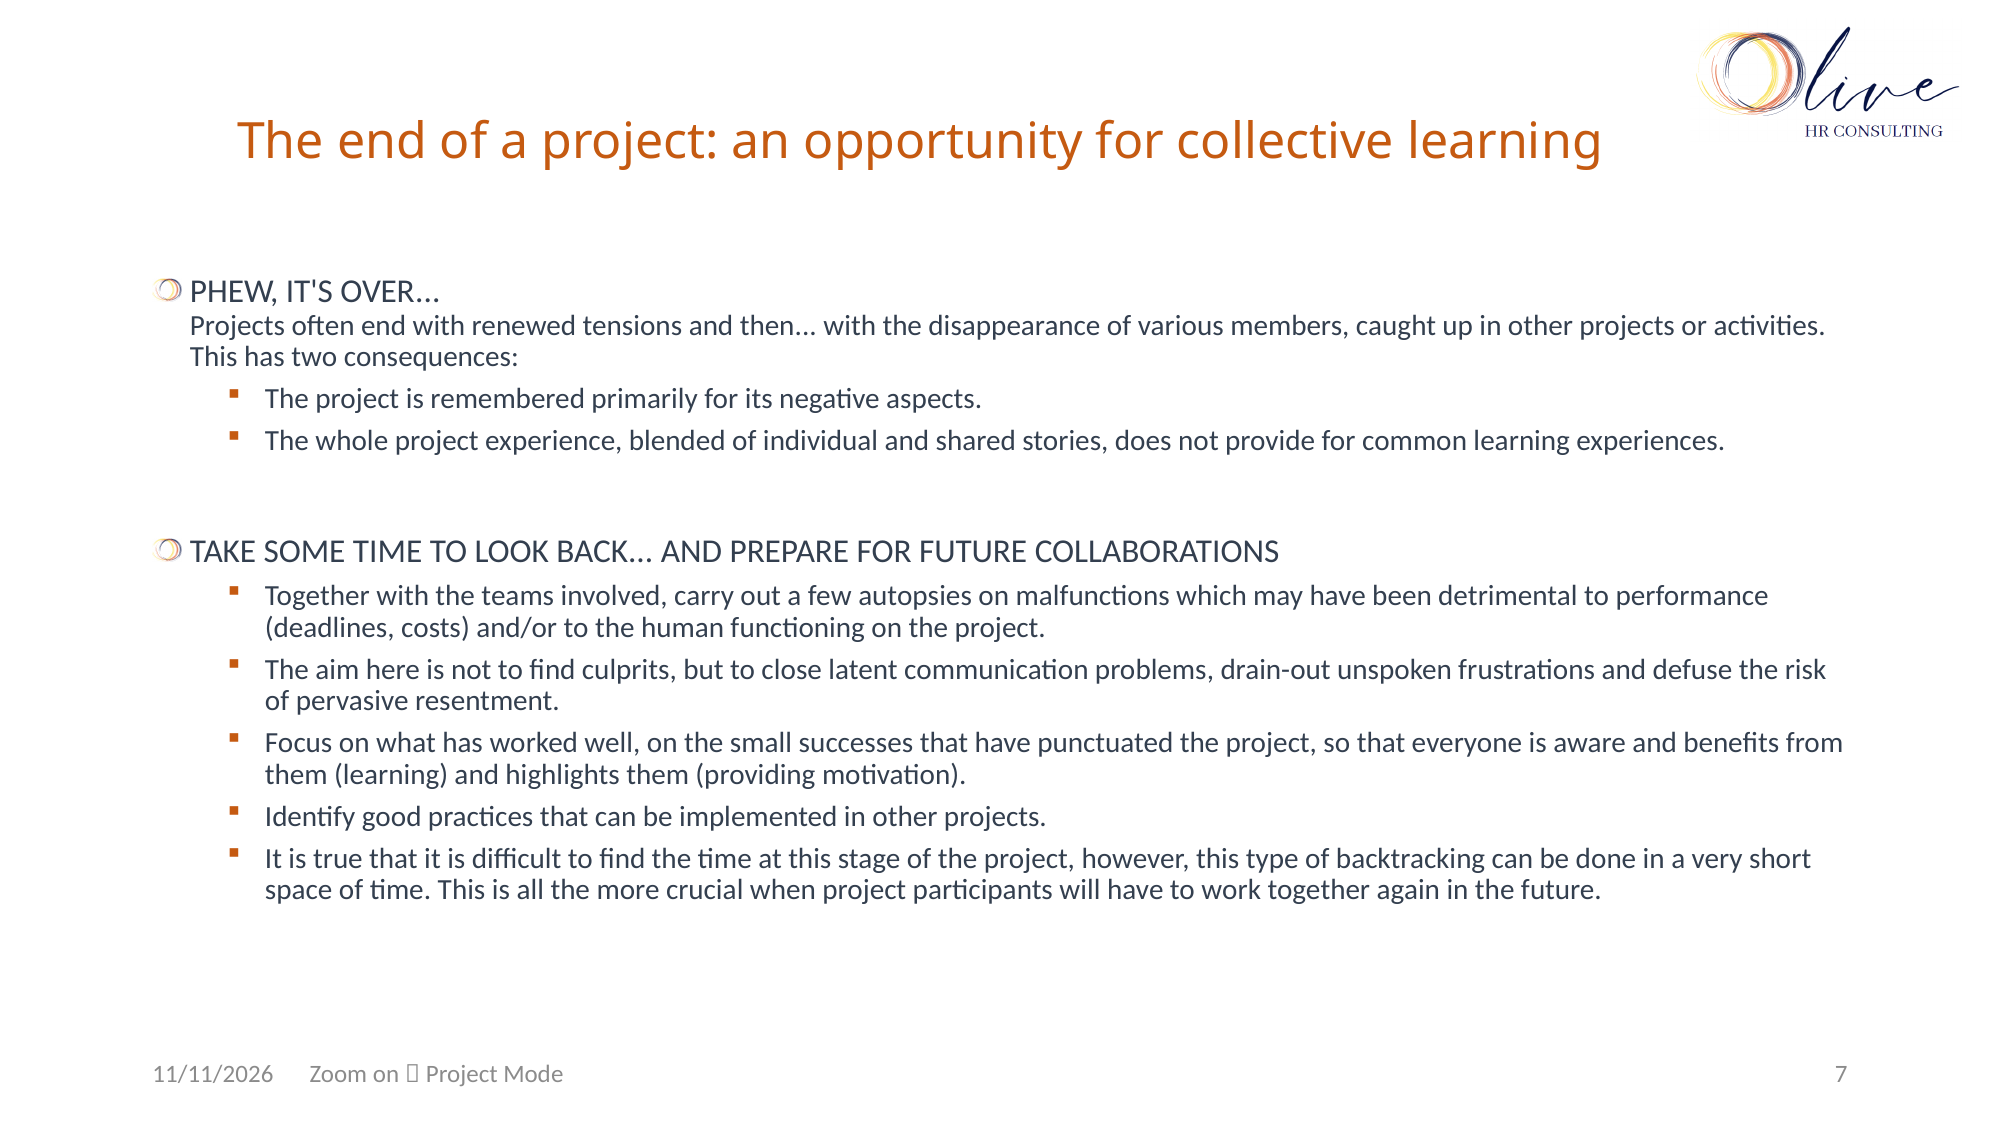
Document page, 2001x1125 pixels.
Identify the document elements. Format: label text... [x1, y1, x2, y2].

title The end of a project: an opportunity for collective learning [137, 59, 1691, 226]
picture [152, 538, 182, 562]
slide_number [137, 1042, 294, 1103]
picture [152, 278, 182, 302]
picture [1690, 18, 1962, 142]
slide_number 7 [1412, 1042, 1863, 1103]
list PHEW, IT'S OVER... Projects often end with renewed tensions and then... with the disappearance of various members, caught up in other projects or activities. This has two consequences: The project is remembered primarily for its negative aspects. The whole project experience, blended of individual and shared stories, does not provide for common learning experiences. TAKE SOME TIME TO LOOK BACK... AND PREPARE FOR FUTURE COLLABORATIONS Together with the teams involved, carry out a few autopsies on malfunctions which may have been detrimental to performance (deadlines, costs) and/or to the human functioning on the project. The aim here is not to find culprits, but to close latent communication problems, drain-out unspoken frustrations and defuse the risk of pervasive resentment. Focus on what has worked well, on the small successes that have punctuated the project, so that everyone is aware and benefits from them (learning) and highlights them (providing motivation). Identify good practices that can be implemented in other projects. It is true that it is difficult to find the time at this stage of the project, however, this type of backtracking can be done in a very short space of time. This is all the more crucial when project participants will have to work together again in the future. [137, 266, 1863, 1014]
